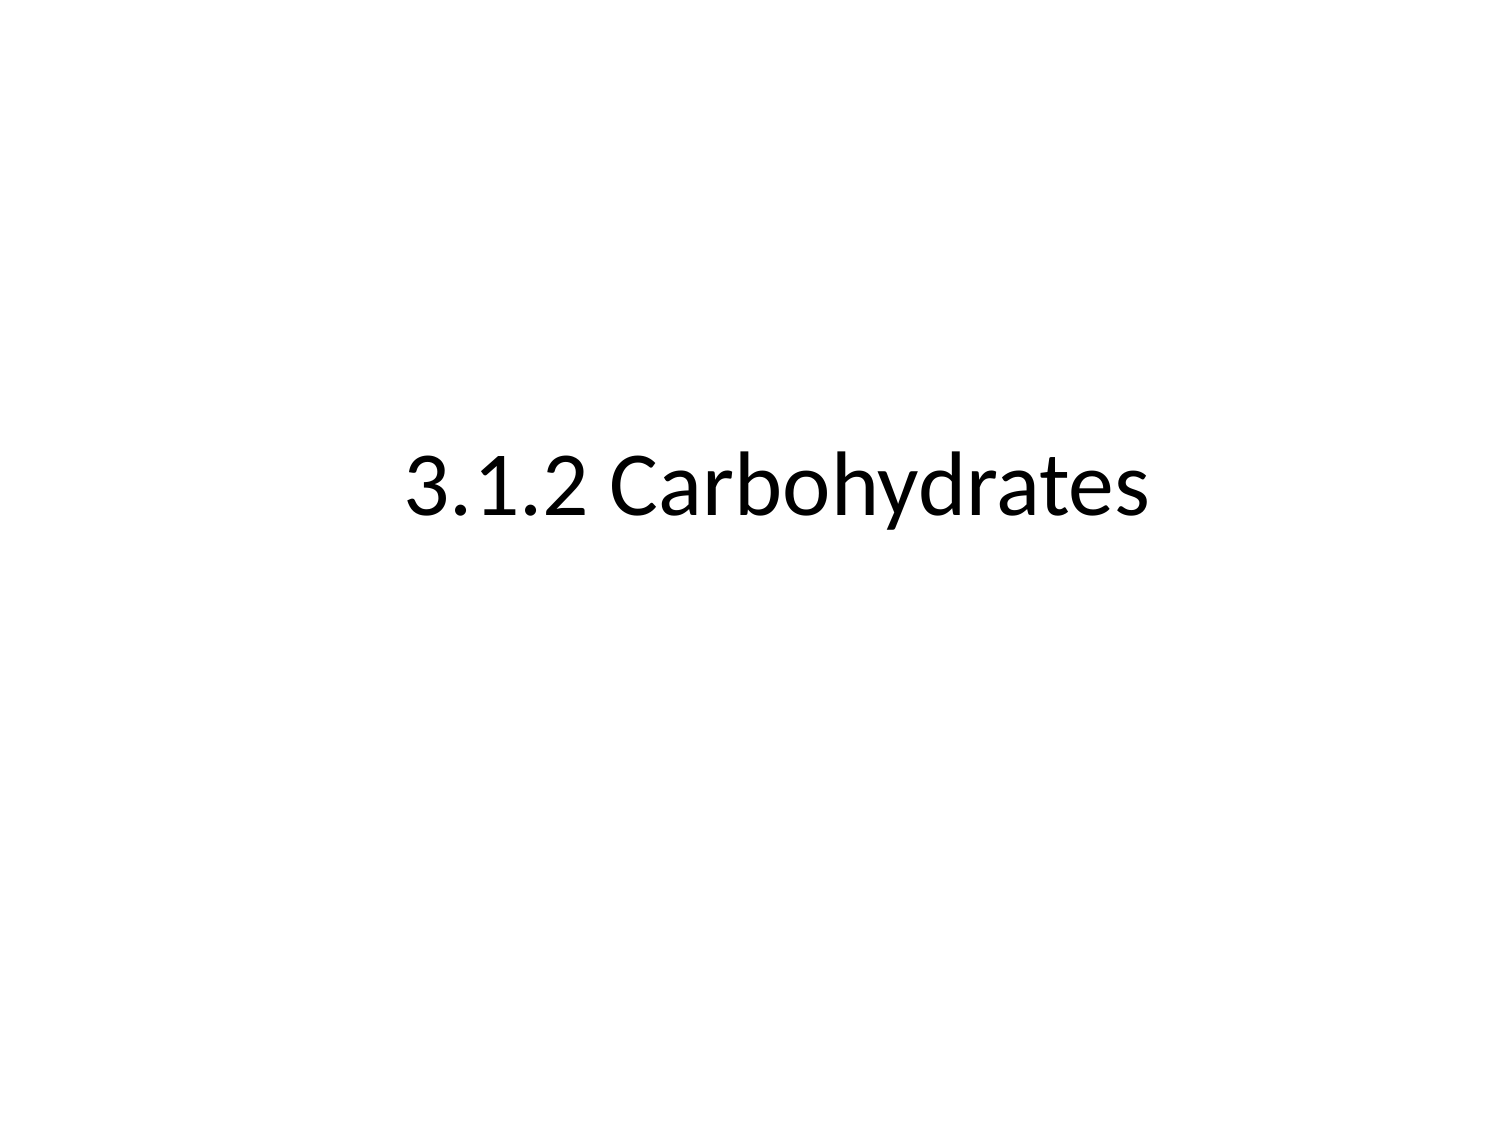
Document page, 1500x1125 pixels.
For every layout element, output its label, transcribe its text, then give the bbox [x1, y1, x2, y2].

title 3.1.2 Carbohydrates [102, 354, 1453, 603]
